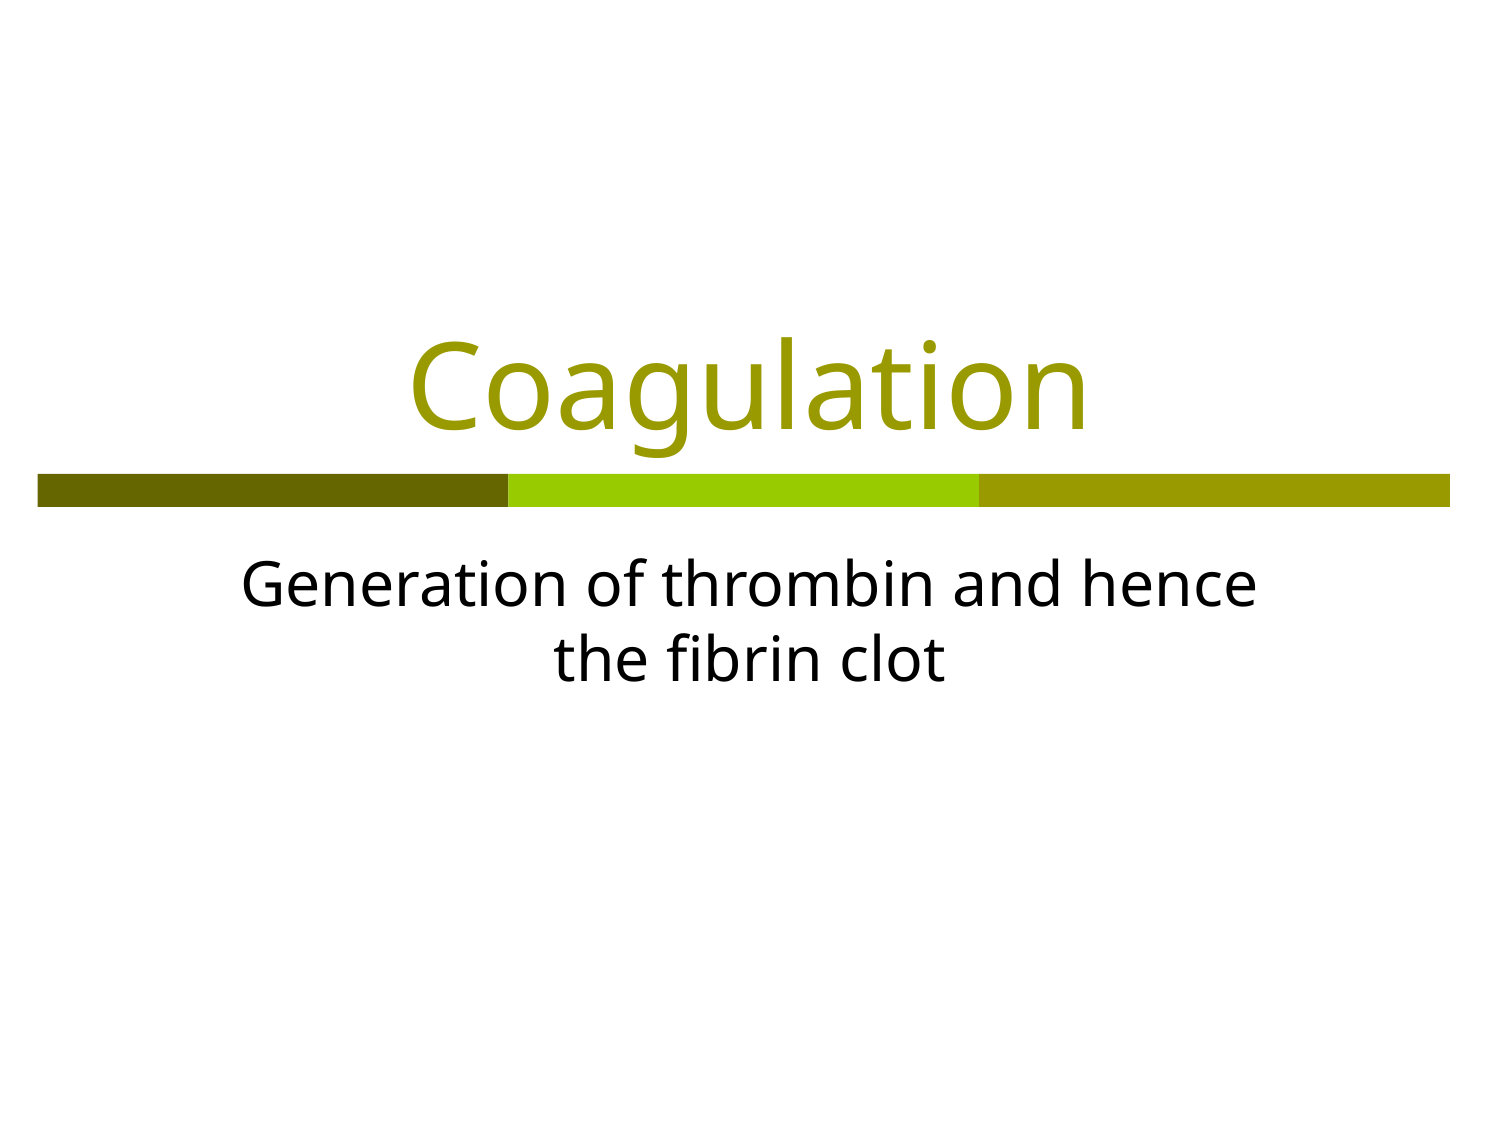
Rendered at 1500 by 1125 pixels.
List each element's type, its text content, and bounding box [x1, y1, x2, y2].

subtitle Generation of thrombin and hence the fibrin clot [224, 536, 1276, 900]
title Coagulation [112, 112, 1388, 462]
